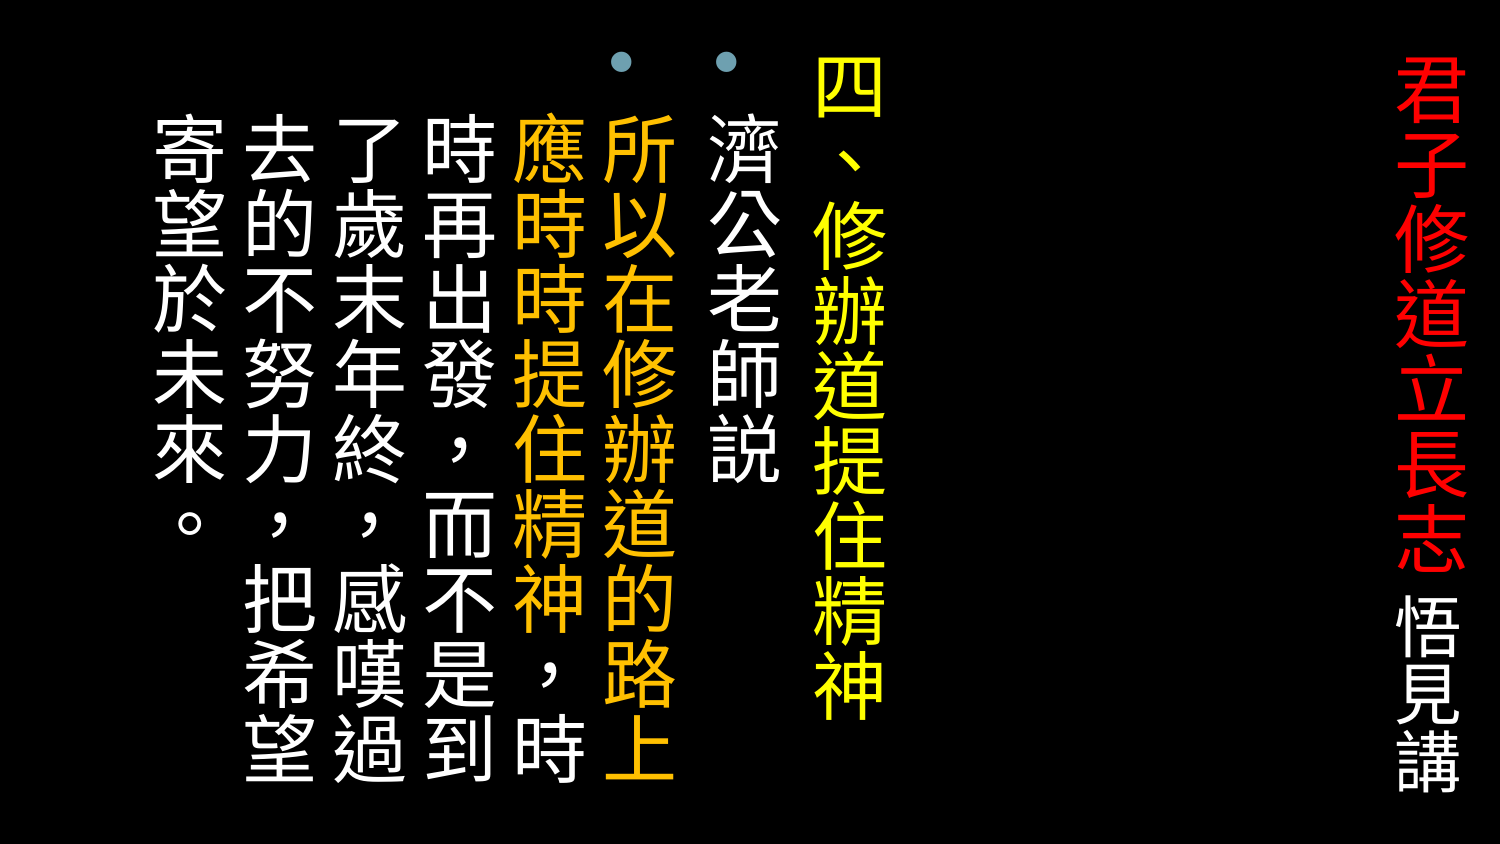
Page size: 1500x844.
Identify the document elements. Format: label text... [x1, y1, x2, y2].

title 君子修道立長志 悟見講 [1376, 27, 1483, 820]
list 四、修辦道提住精神 濟公老師説 所以在修辦道的路上應時時提住精神，時時再出發，而不是到了歲末年終，感嘆過去的不努力，把希望寄望於未來。 [29, 27, 1365, 820]
